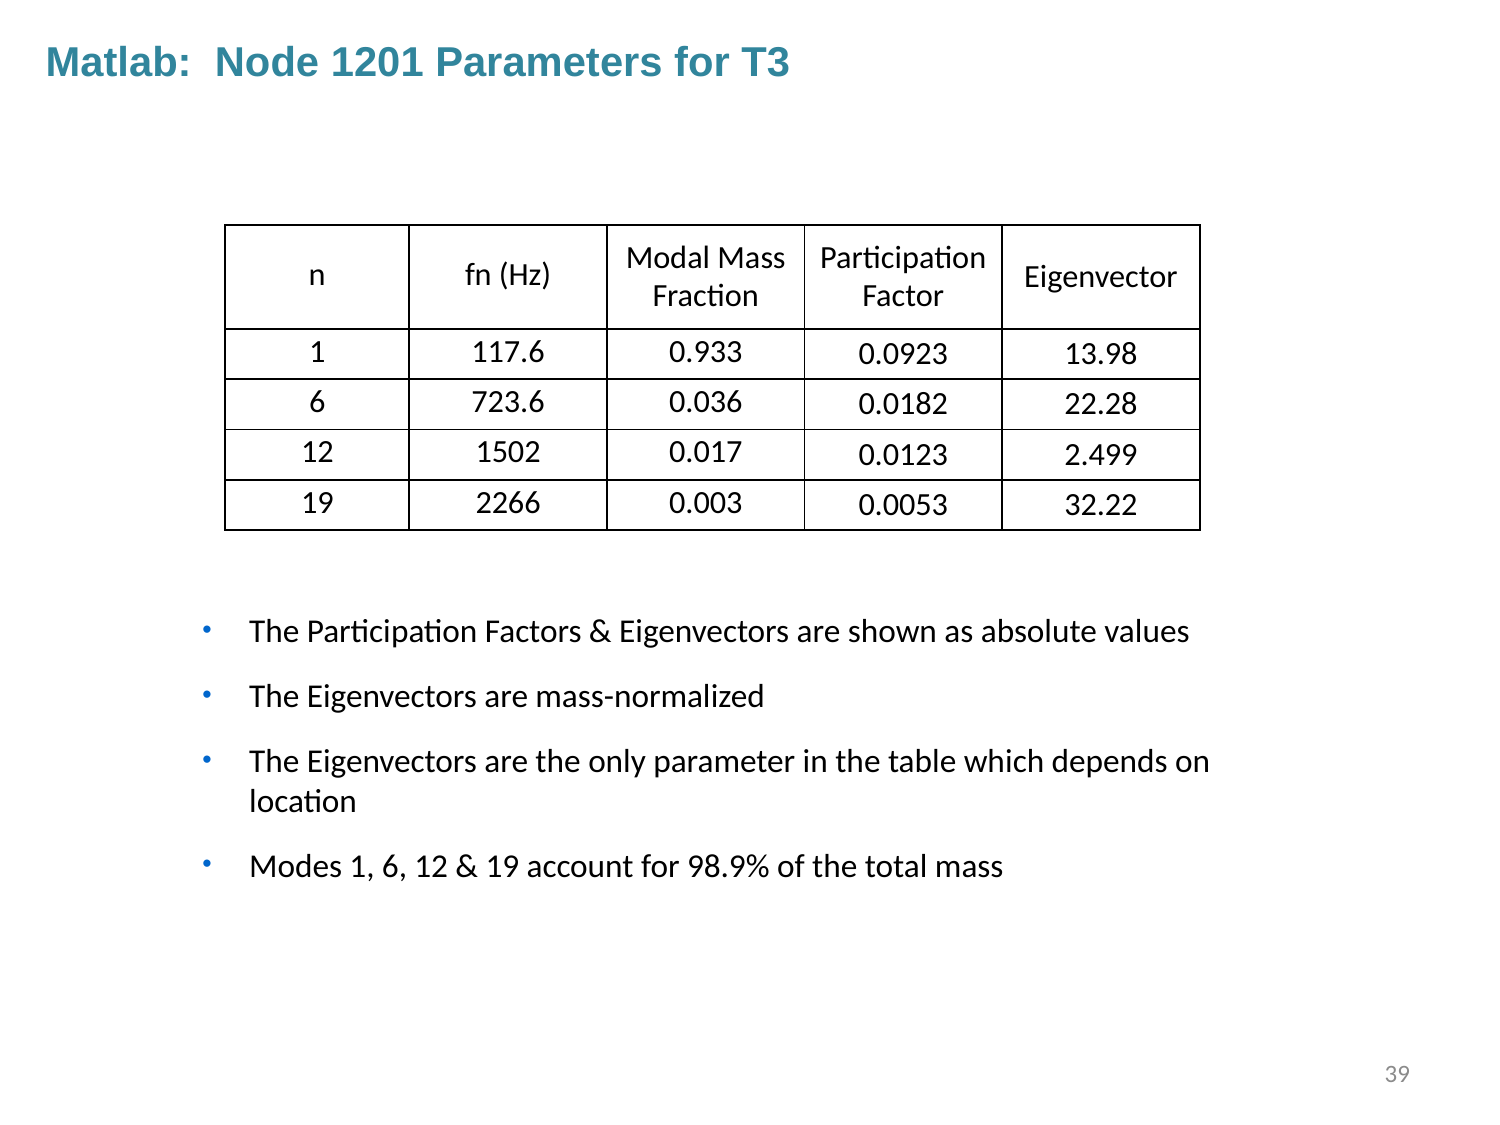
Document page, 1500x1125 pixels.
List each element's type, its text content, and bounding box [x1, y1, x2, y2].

table_header fn (Hz) [410, 226, 606, 328]
table_cell 0.933 [608, 330, 804, 378]
slide_number 39 [1074, 1042, 1425, 1103]
text_box Matlab: Node 1201 Parameters for T3 [30, 27, 1256, 93]
table_cell 12 [226, 430, 408, 479]
table_cell 117.6 [410, 330, 606, 378]
table_cell 19 [226, 481, 408, 529]
table_cell 0.0923 [805, 330, 1001, 378]
table_cell 0.0123 [805, 430, 1001, 479]
table_cell 1 [226, 330, 408, 378]
table_header n [226, 226, 408, 328]
table_cell 723.6 [410, 380, 606, 429]
table_cell 1502 [410, 430, 606, 479]
table_cell 0.017 [608, 430, 804, 479]
table_header Participation Factor [805, 226, 1001, 328]
table_cell 0.036 [608, 380, 804, 429]
table_header Eigenvector [1003, 226, 1199, 328]
text_box The Participation Factors & Eigenvectors are shown as absolute values The Eigenvectors are mass-normalized The Eigenvectors are the only parameter in the table which depends on location Modes 1, 6, 12 & 19 account for 98.9% of the total mass [187, 601, 1325, 892]
table_cell 13.98 [1003, 330, 1199, 378]
table_cell 0.003 [608, 481, 804, 529]
table_cell 2.499 [1003, 430, 1199, 479]
table_cell 2266 [410, 481, 606, 529]
table_cell 6 [226, 380, 408, 429]
table_cell 0.0053 [805, 481, 1001, 529]
table_cell 22.28 [1003, 380, 1199, 429]
table_cell 32.22 [1003, 481, 1199, 529]
table_header Modal Mass Fraction [608, 226, 804, 328]
table_cell 0.0182 [805, 380, 1001, 429]
